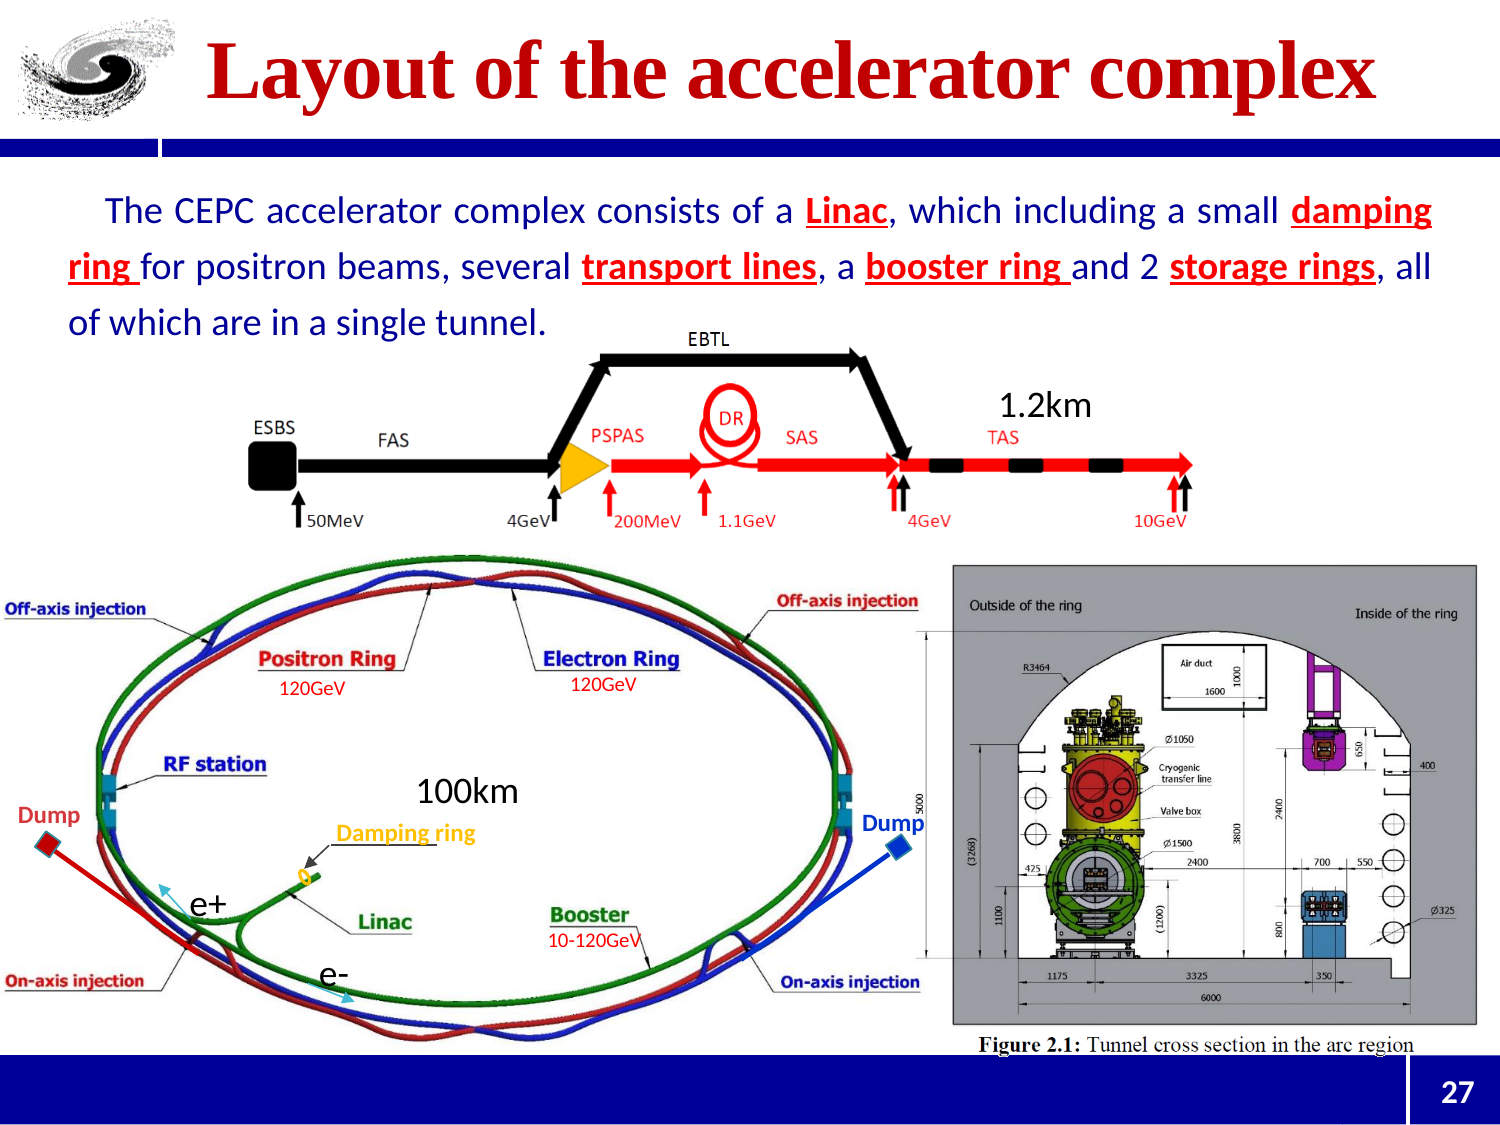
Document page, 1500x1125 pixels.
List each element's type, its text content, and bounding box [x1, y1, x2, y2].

picture [942, 562, 1499, 1059]
picture [18, 17, 175, 122]
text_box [229, 332, 1235, 540]
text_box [0, 513, 942, 1060]
list The CEPC accelerator complex consists of a Linac, which including a small damping ring for positron beams, several transport lines, a booster ring and 2 storage rings, all of which are in a single tunnel. [53, 162, 1447, 352]
title Layout of the accelerator complex [191, 17, 1486, 127]
